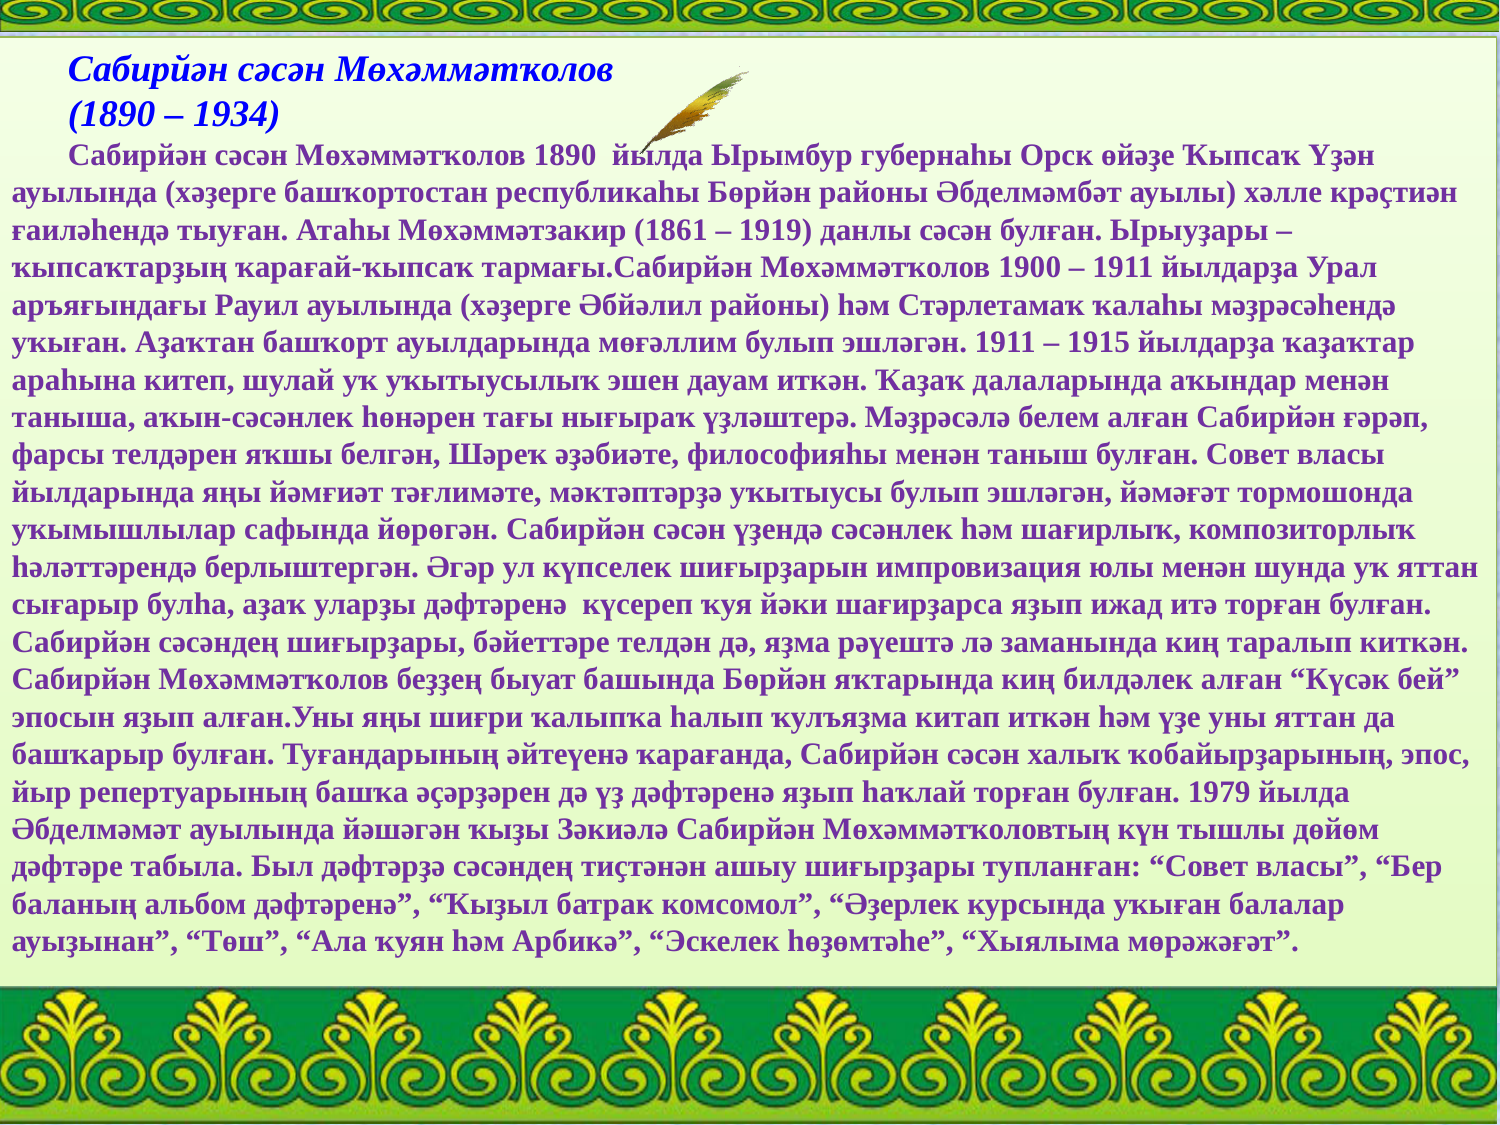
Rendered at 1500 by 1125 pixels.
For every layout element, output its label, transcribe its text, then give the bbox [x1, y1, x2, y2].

picture [0, 0, 1500, 1125]
text_box Сабирйән сәсән Мөхәммәтҡолов (1890 – 1934) Сабирйән сәсән Мөхәммәтҡолов 1890 йылда Ырымбур губернаһы Орск өйәҙе Ҡыпсаҡ Үҙән ауылында (хәҙерге башҡортостан республикаһы Бөрйән районы Әбделмәмбәт ауылы) хәлле крәҫтиән ғаиләһендә тыуған. Атаһы Мөхәммәтзакир (1861 – 1919) данлы сәсән булған. Ырыуҙары – ҡыпсаҡтарҙың ҡарағай-ҡыпсаҡ тармағы.Сабирйән Мөхәммәтҡолов 1900 – 1911 йылдарҙа Урал аръяғындағы Рауил ауылында (хәҙерге Әбйәлил районы) һәм Стәрлетамаҡ ҡалаһы мәҙрәсәһендә уҡыған. Аҙаҡтан башҡорт ауылдарында мөғәллим булып эшләгән. 1911 – 1915 йылдарҙа ҡаҙаҡтар араһына китеп, шулай уҡ уҡытыусылыҡ эшен дауам иткән. Ҡаҙаҡ далаларында аҡындар менән таныша, аҡын-сәсәнлек һөнәрен тағы нығыраҡ үҙләштерә. Мәҙрәсәлә белем алған Сабирйән ғәрәп, фарсы телдәрен яҡшы белгән, Шәреҡ әҙәбиәте, философияһы менән таныш булған. Совет власы йылдарында яңы йәмғиәт тәғлимәте, мәктәптәрҙә уҡытыусы булып эшләгән, йәмәғәт тормошонда уҡымышлылар сафында йөрөгән. Сабирйән сәсән үҙендә сәсәнлек һәм шағирлыҡ, композиторлыҡ һәләттәрендә берлыштергән. Әгәр ул күпселек шиғырҙарын импровизация юлы менән шунда уҡ яттан сығарыр булһа, аҙаҡ уларҙы дәфтәренә күсереп ҡуя йәки шағирҙарса яҙып ижад итә торған булған. Сабирйән сәсәндең шиғырҙары, бәйеттәре телдән дә, яҙма рәүештә лә заманында киң таралып киткән. Сабирйән Мөхәммәтҡолов беҙҙең быуат башында Бөрйән яҡтарында киң билдәлек алған “Күсәк бей” эпосын яҙып алған.Уны яңы шиғри ҡалыпҡа һалып ҡулъяҙма китап иткән һәм үҙе уны яттан да башҡарыр булған. Туғандарының әйтеүенә ҡарағанда, Сабирйән сәсән халыҡ ҡобайырҙарының, эпос, йыр репертуарының башҡа әҫәрҙәрен дә үҙ дәфтәренә яҙып һаҡлай торған булған. 1979 йылда Әбделмәмәт ауылында йәшәгән ҡыҙы Зәкиәлә Сабирйән Мөхәммәтҡоловтың күн тышлы дөйөм дәфтәре табыла. Был дәфтәрҙә сәсәндең тиҫтәнән ашыу шиғырҙары тупланған: “Совет власы”, “Бер баланың альбом дәфтәренә”, “Ҡыҙыл батрак комсомол”, “Әҙерлек курсында уҡыған балалар ауыҙынан”, “Төш”, “Ала ҡуян һәм Арбикә”, “Эскелек һөҙөмтәһе”, “Хыялыма мөрәжәғәт”. [0, 40, 1497, 985]
picture [611, 65, 769, 162]
